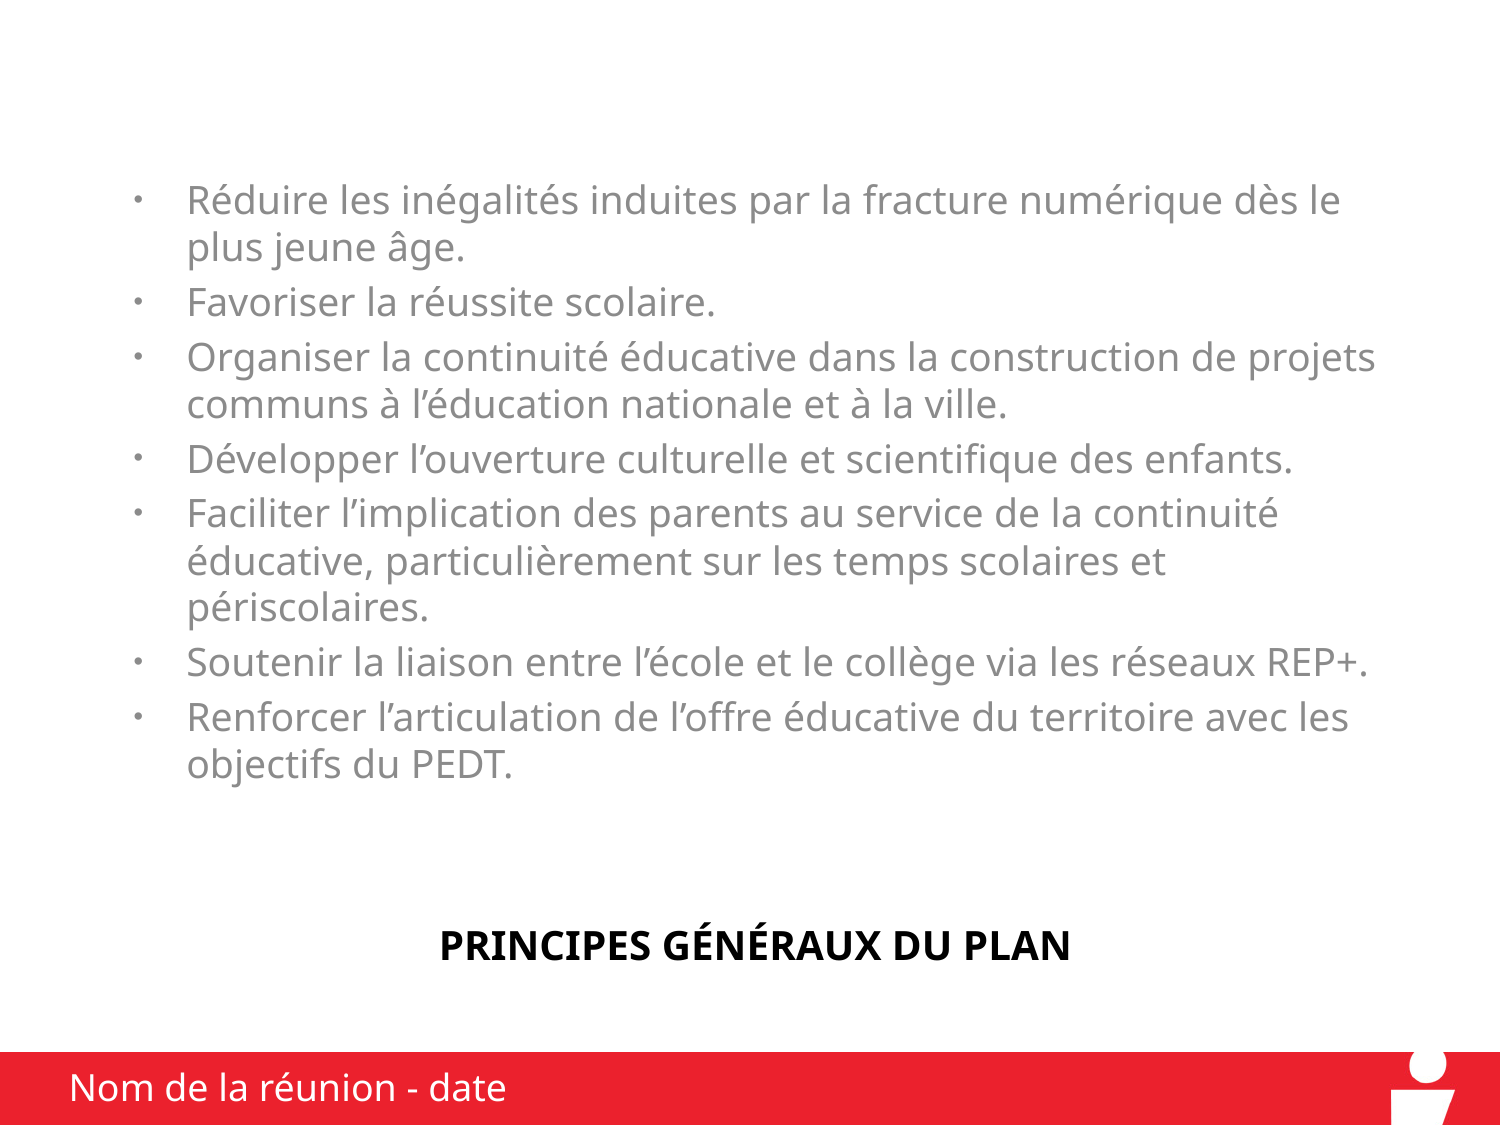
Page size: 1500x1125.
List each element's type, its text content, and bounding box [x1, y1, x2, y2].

title Principes généraux du plan [118, 912, 1394, 1026]
list Réduire les inégalités induites par la fracture numérique dès le plus jeune âge. Favoriser la réussite scolaire. Organiser la continuité éducative dans la construction de projets communs à l’éducation nationale et à la ville. Développer l’ouverture culturelle et scientifique des enfants. Faciliter l’implication des parents au service de la continuité éducative, particulièrement sur les temps scolaires et périscolaires. Soutenir la liaison entre l’école et le collège via les réseaux REP+. Renforcer l’articulation de l’offre éducative du territoire avec les objectifs du PEDT. [118, 168, 1394, 841]
picture [0, 1052, 1500, 1125]
text_box Nom de la réunion - date [53, 1056, 523, 1117]
